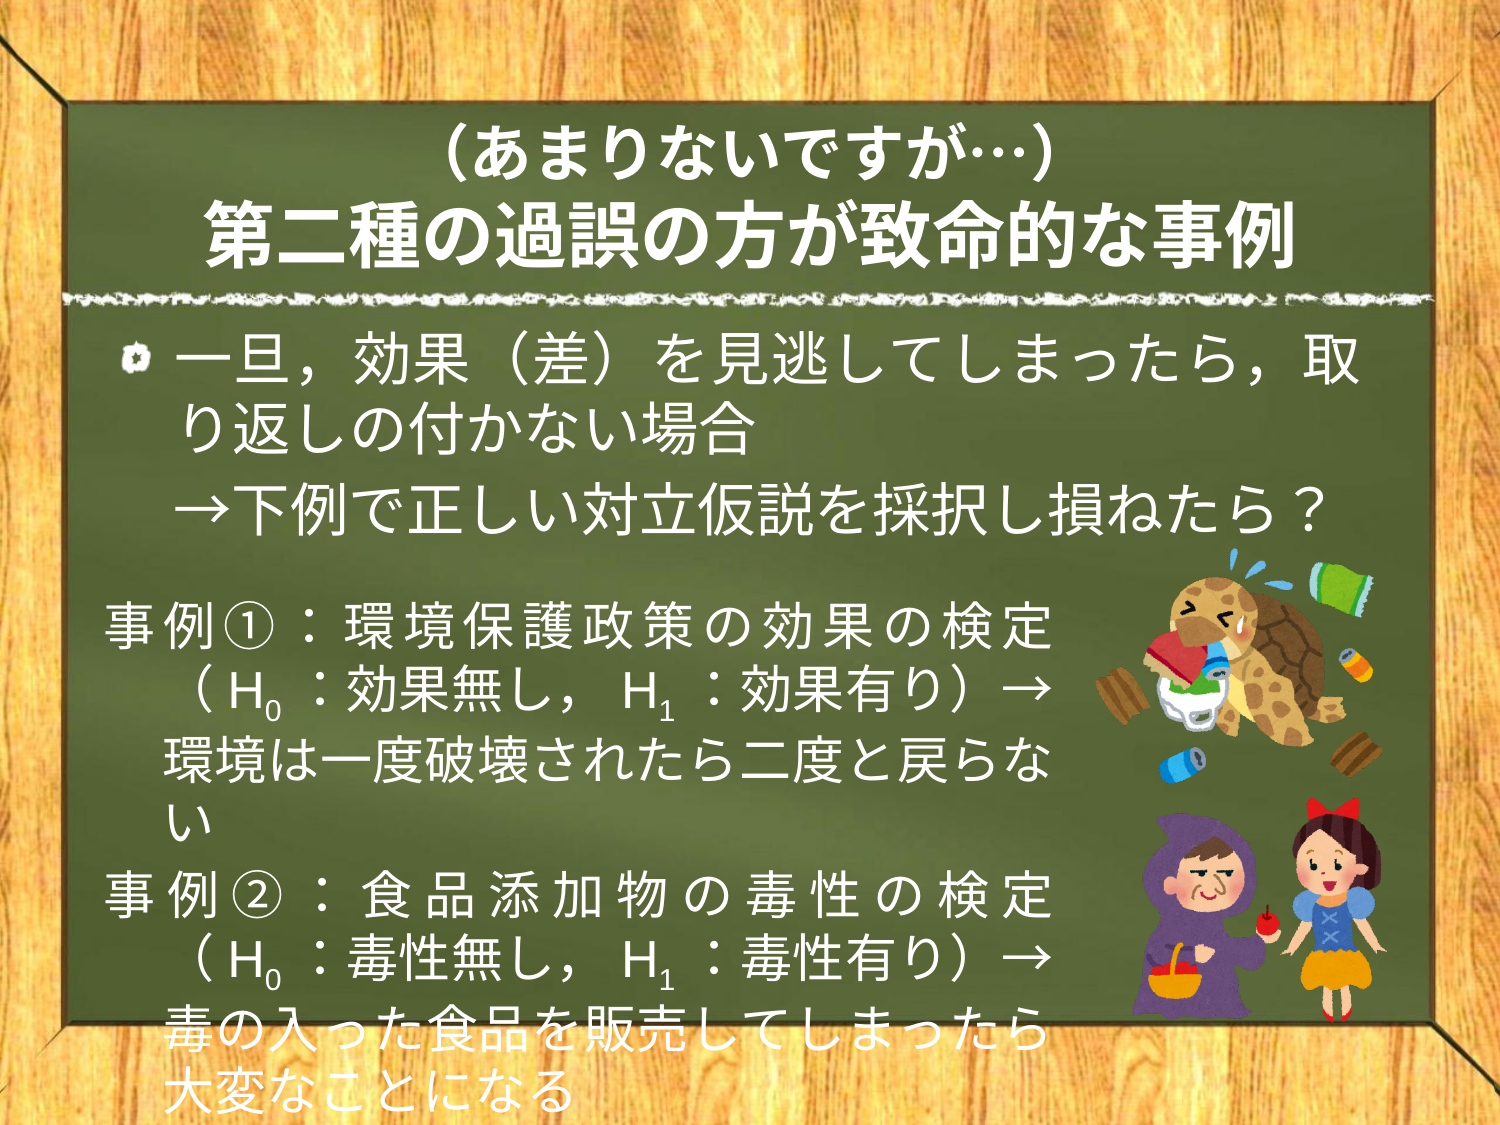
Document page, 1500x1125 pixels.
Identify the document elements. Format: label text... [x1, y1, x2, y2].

list 一旦，効果（差）を見逃してしまったら，取り返しの付かない場合 →下例で正しい対立仮説を採択し損ねたら？ [100, 314, 1376, 587]
title （あまりないですが…） 第二種の過誤の方が致命的な事例 [162, 101, 1338, 290]
picture [0, 0, 1500, 1125]
text_box 事例①：環境保護政策の効果の検定（H0：効果無し，H1：効果有り）→環境は一度破壊されたら二度と戻らない 事例②：食品添加物の毒性の検定（H0：毒性無し，H1：毒性有り）→毒の入った食品を販売してしまったら大変なことになる [88, 586, 1069, 929]
